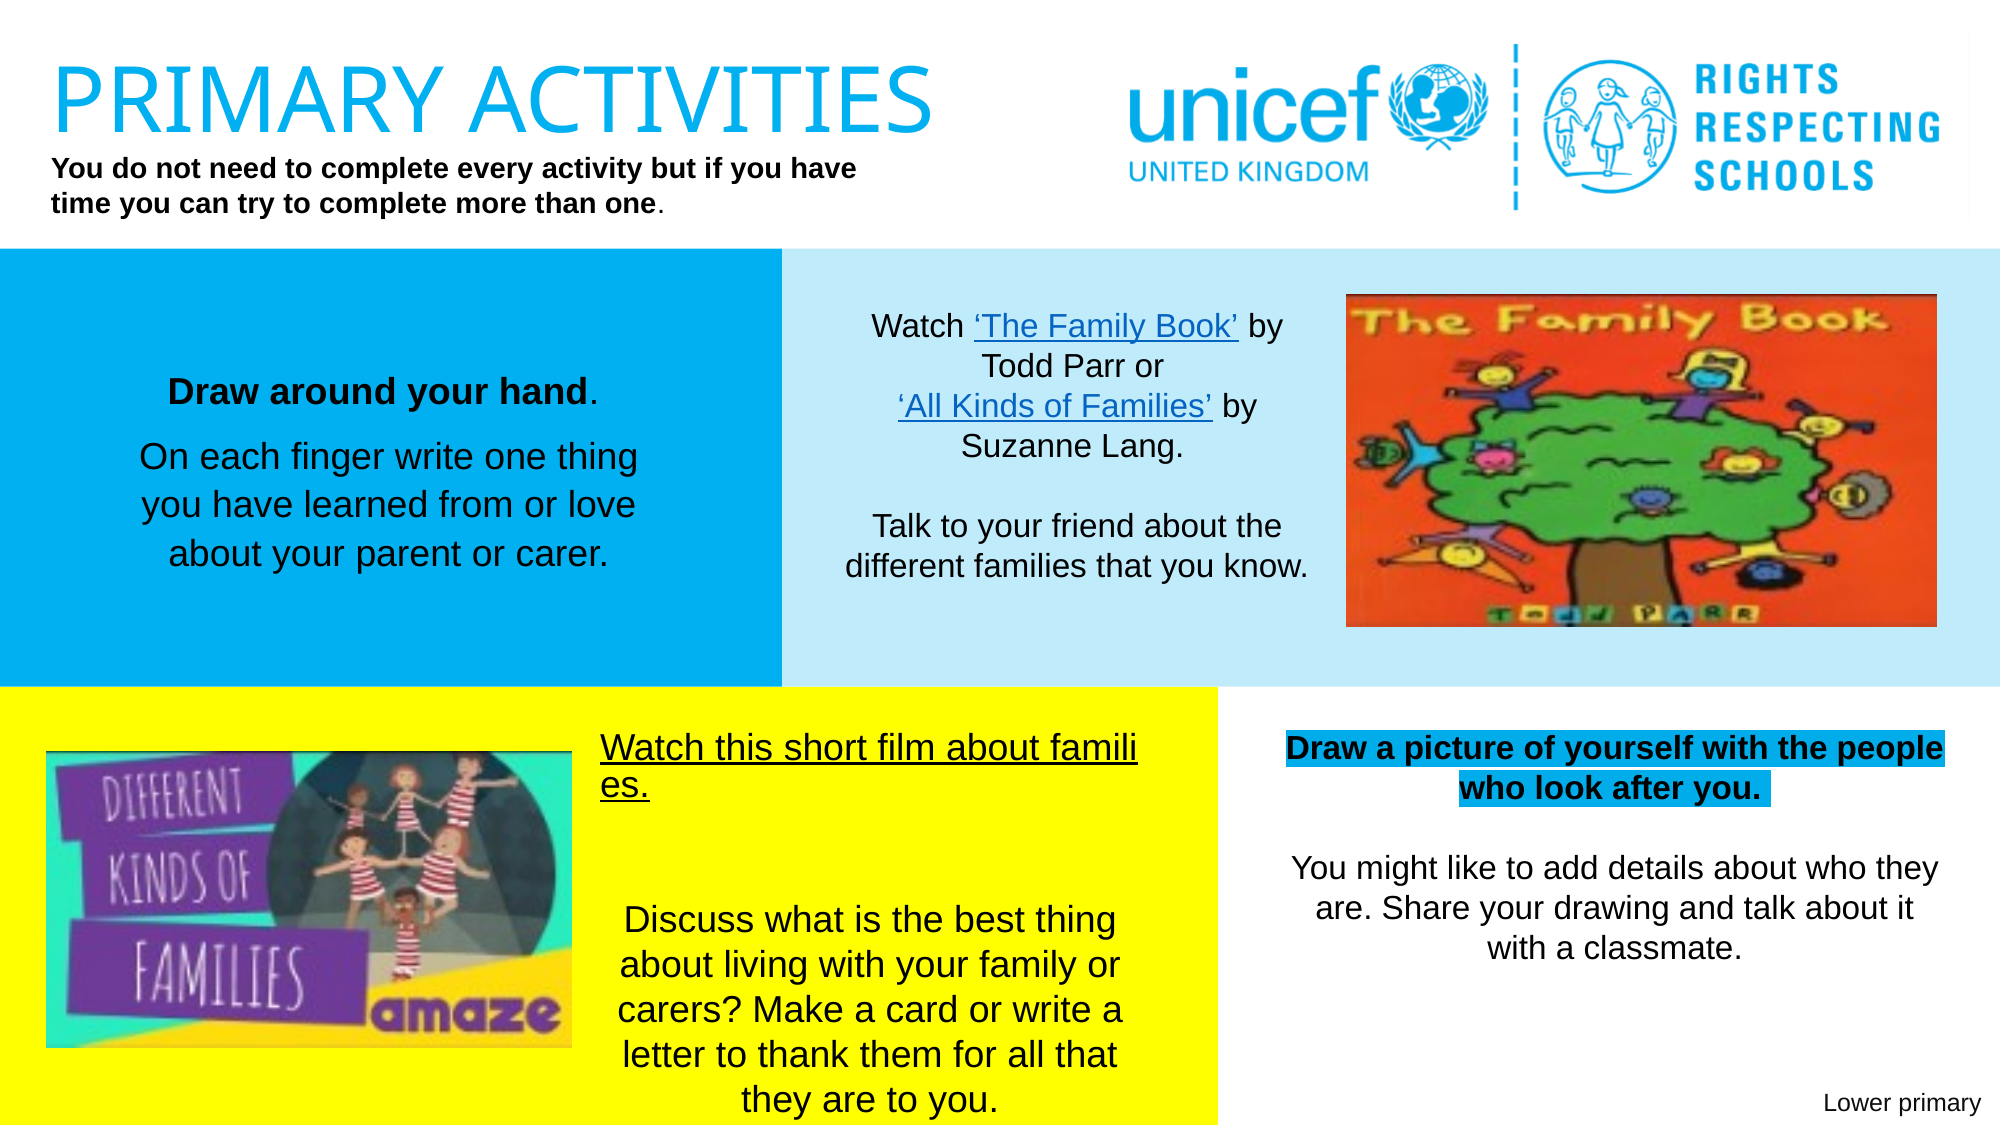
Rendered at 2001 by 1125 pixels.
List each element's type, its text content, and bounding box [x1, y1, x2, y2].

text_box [1345, 293, 1937, 628]
text_box Lower primary [1808, 1079, 2000, 1125]
text_box Draw a picture of yourself with the people who look after you. You might like to add details about who they are. Share your drawing and talk about it with a classmate. [1269, 719, 1961, 1014]
text_box Watch this short film about families. Discuss what is the best thing about living with your family or carers? Make a card or write a letter to thank them for all that they are to you. [585, 715, 1155, 1091]
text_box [45, 750, 573, 1049]
text_box Watch ‘The Family Book’ by Todd Parr or ‘All Kinds of Families’ by Suzanne Lang. Talk to your friend about the different families that you know. [822, 297, 1333, 592]
picture [1100, 33, 1970, 221]
text_box Draw around your hand. On each finger write one thing you have learned from or love about your parent or carer. [104, 356, 674, 581]
